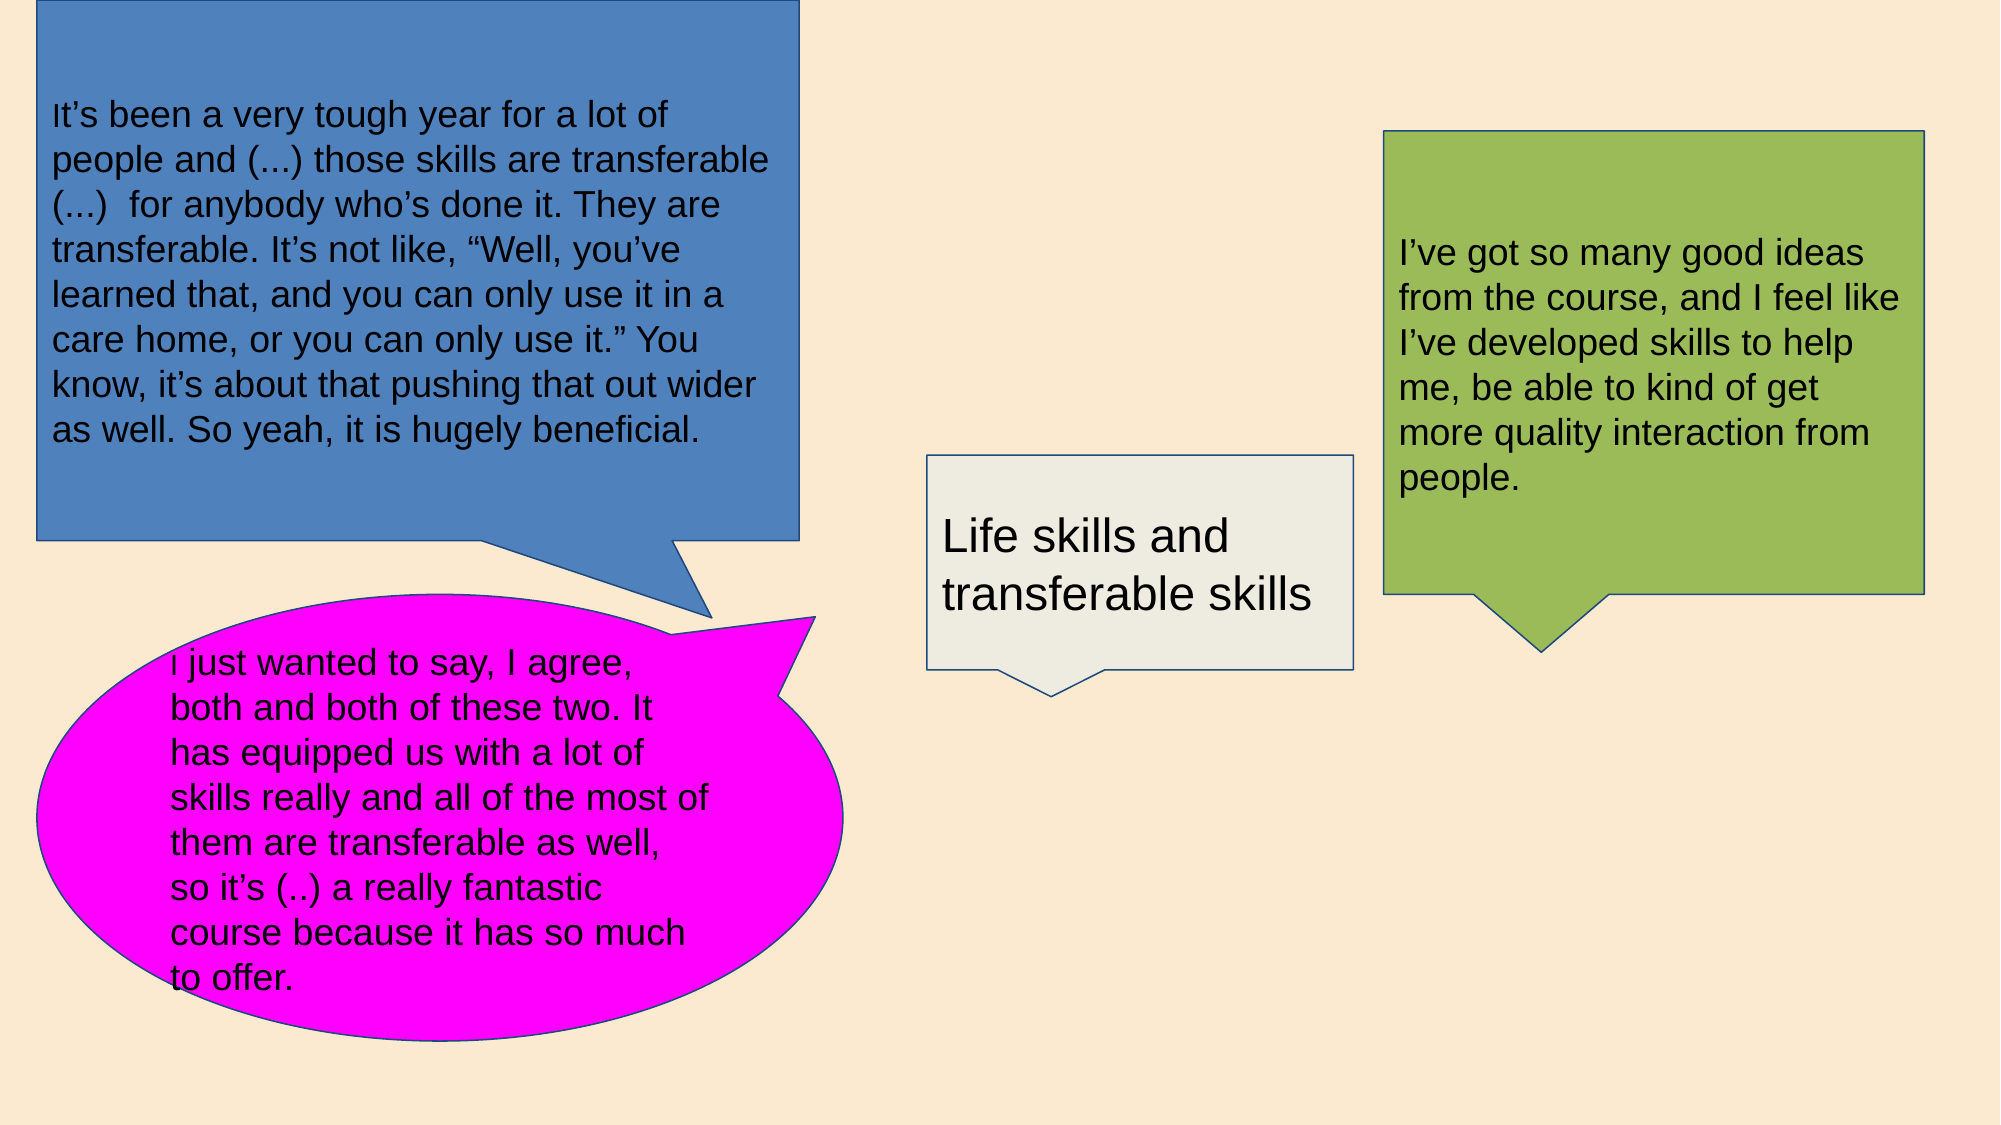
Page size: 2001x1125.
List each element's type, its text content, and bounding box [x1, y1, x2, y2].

text_box I’ve got so many good ideas from the course, and I feel like I’ve developed skills to help me, be able to kind of get more quality interaction from people. [1383, 130, 1925, 653]
text_box It’s been a very tough year for a lot of people and (...) those skills are transferable (...) for anybody who’s done it. They are transferable. It’s not like, “Well, you’ve learned that, and you can only use it in a care home, or you can only use it.” You know, it’s about that pushing that out wider as well. So yeah, it is hugely beneficial. [36, 0, 800, 618]
text_box I just wanted to say, I agree, both and both of these two. It has equipped us with a lot of skills really and all of the most of them are transferable as well, so it’s (..) a really fantastic course because it has so much to offer. [36, 594, 843, 1042]
text_box Life skills and transferable skills [926, 455, 1354, 697]
